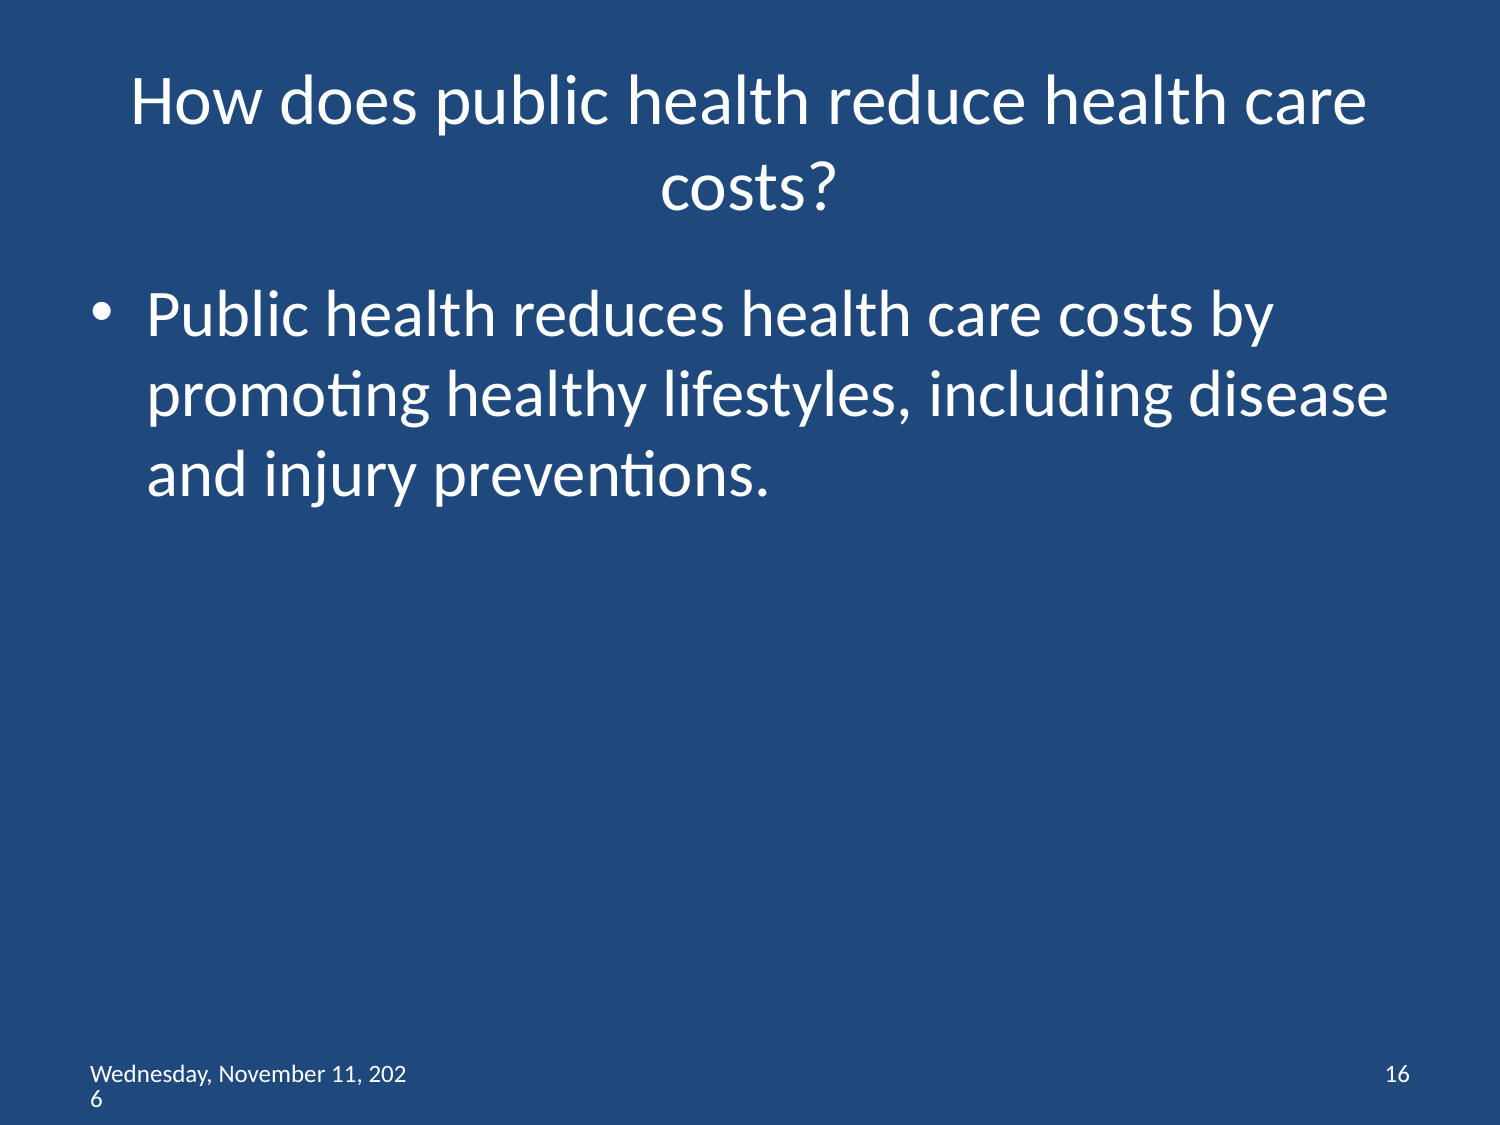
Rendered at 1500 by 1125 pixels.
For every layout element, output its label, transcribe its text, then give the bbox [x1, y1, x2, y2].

title How does public health reduce health care costs? [75, 45, 1425, 233]
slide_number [75, 1042, 425, 1103]
slide_number 16 [1074, 1042, 1425, 1103]
list Public health reduces health care costs by promoting healthy lifestyles, including disease and injury preventions. [75, 262, 1425, 1005]
